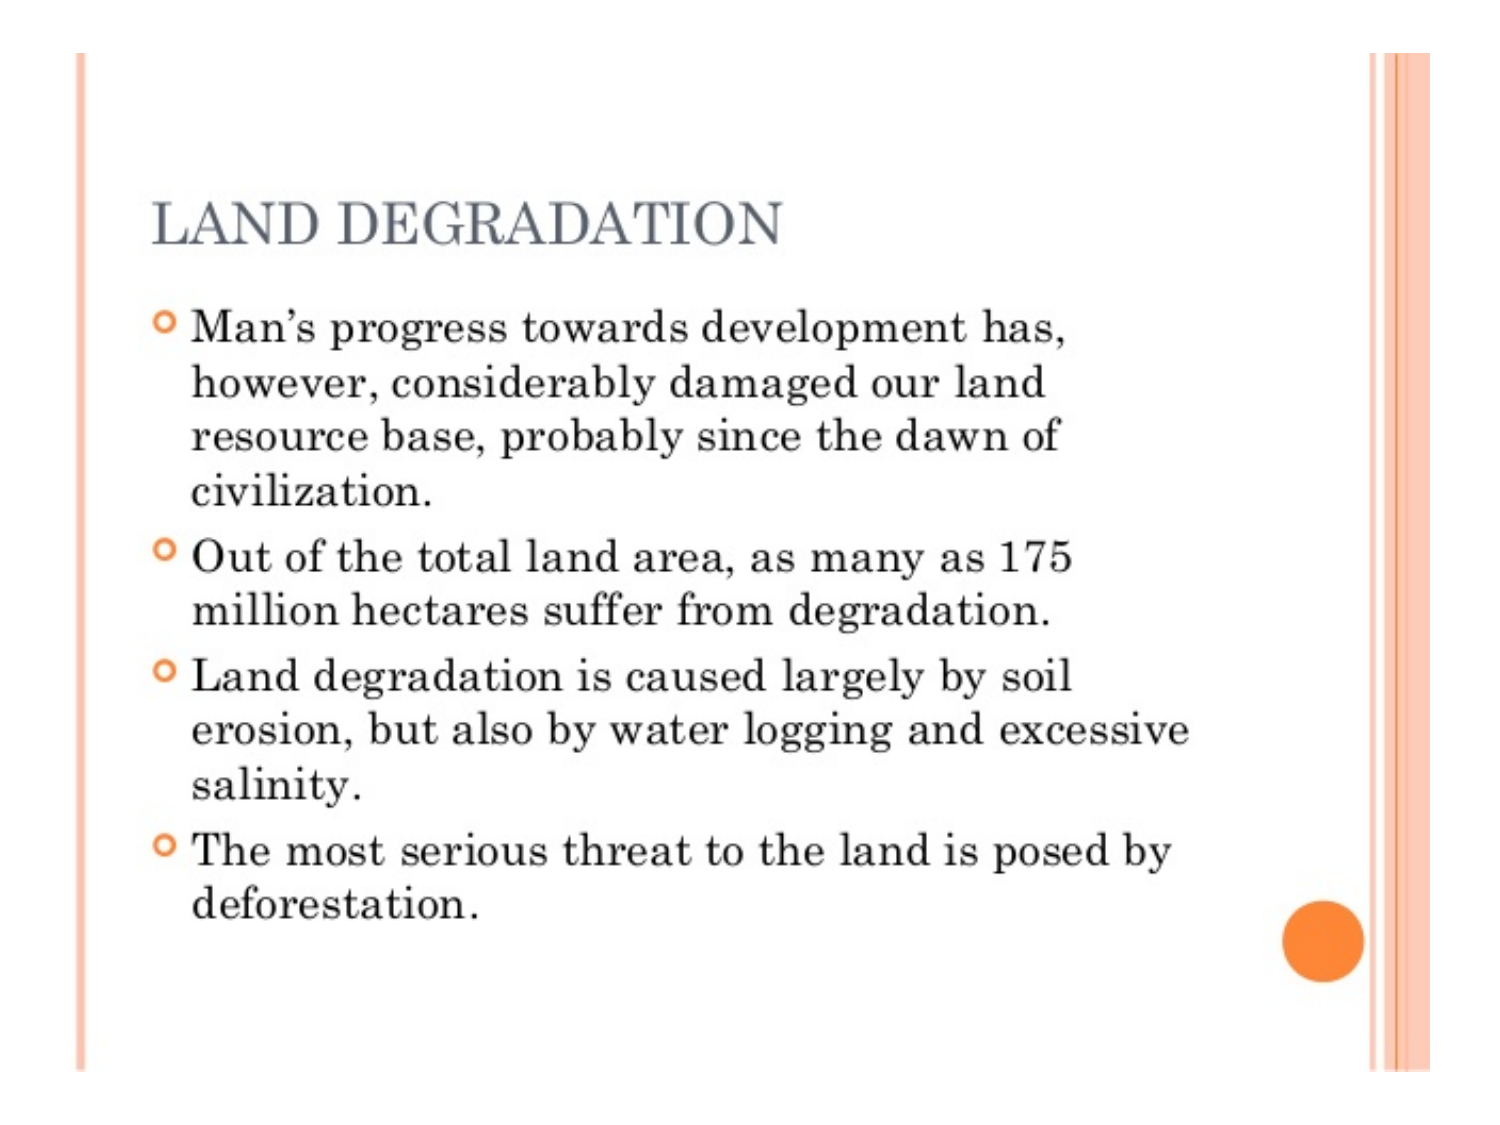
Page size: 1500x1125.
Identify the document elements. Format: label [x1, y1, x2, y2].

picture [70, 53, 1430, 1072]
